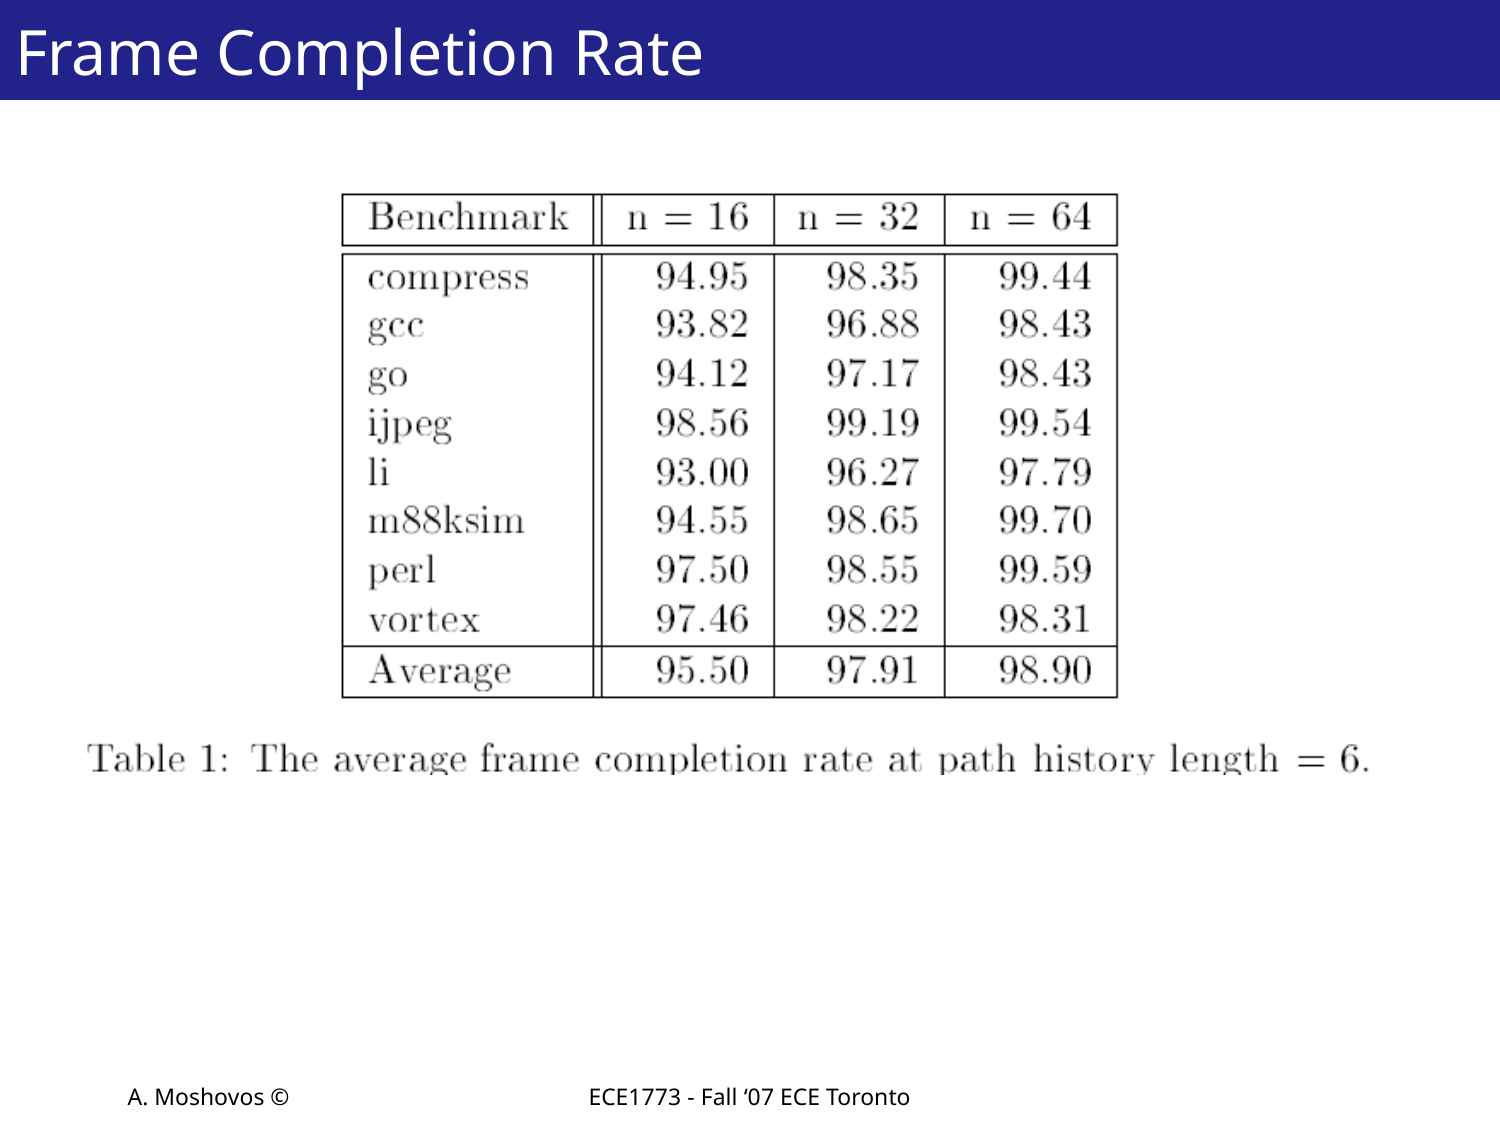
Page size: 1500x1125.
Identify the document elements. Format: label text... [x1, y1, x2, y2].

title Frame Completion Rate [0, 0, 1500, 101]
slide_number A. Moshovos © [112, 1074, 426, 1125]
footer ECE1773 - Fall ‘07 ECE Toronto [487, 1074, 1013, 1125]
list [39, 124, 1449, 776]
